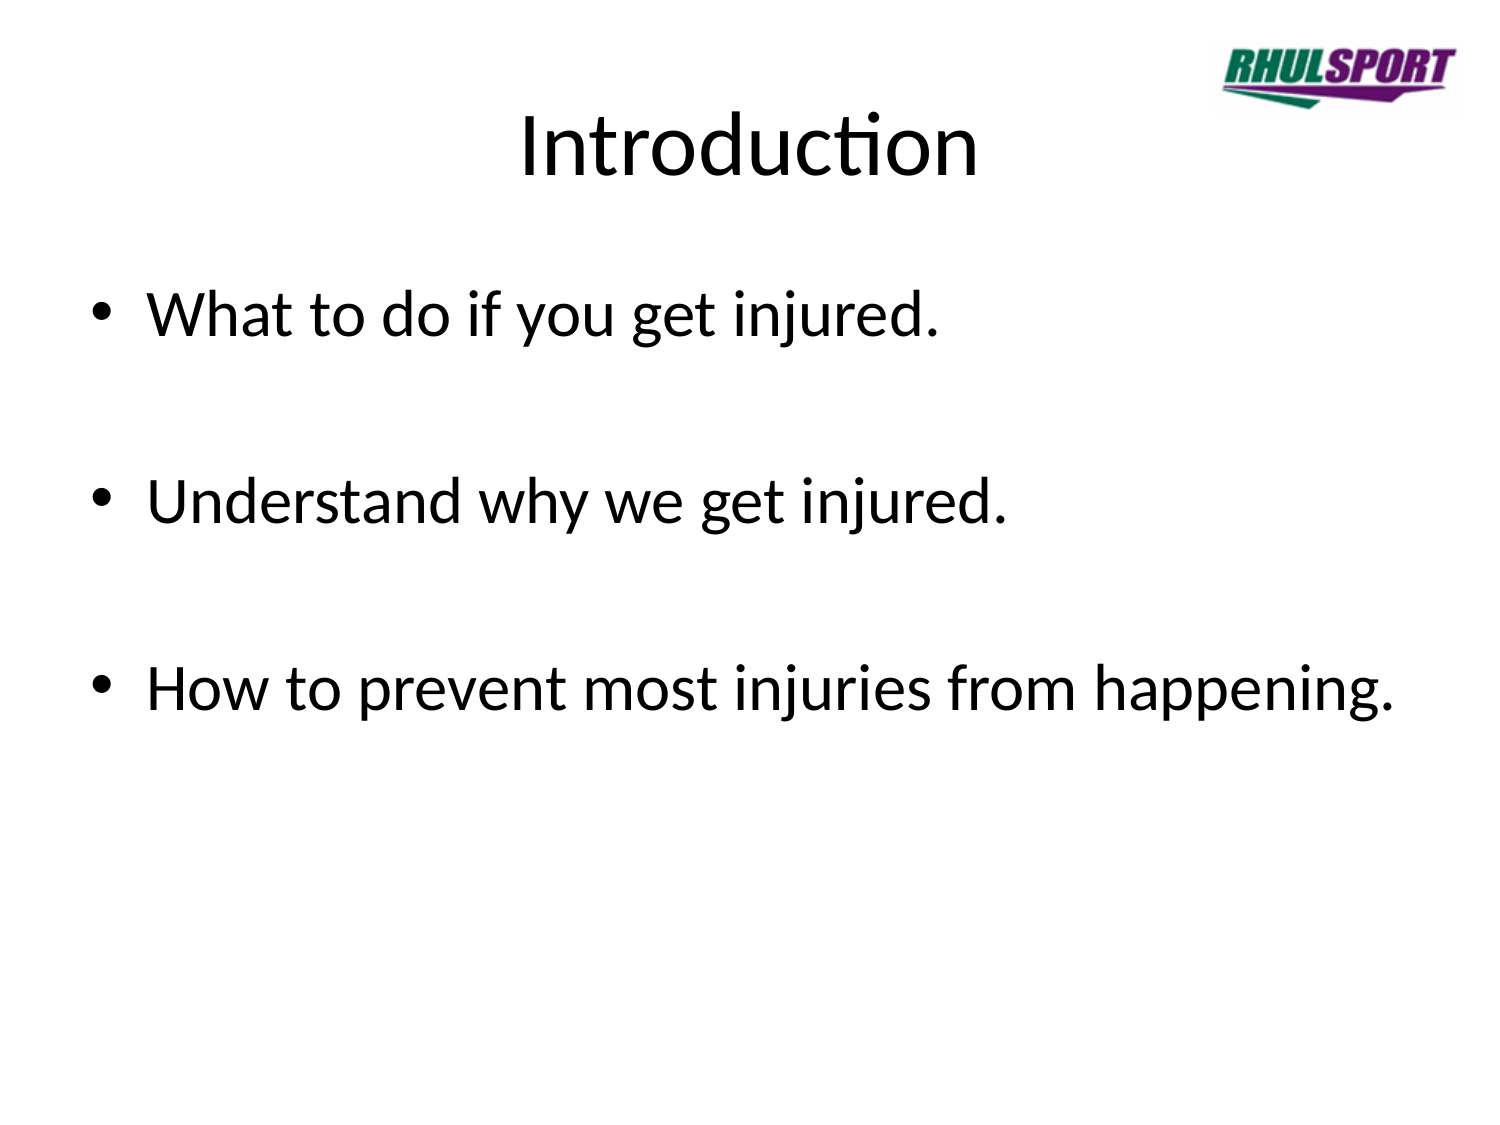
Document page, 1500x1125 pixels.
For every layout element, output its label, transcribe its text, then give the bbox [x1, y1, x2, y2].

picture [1213, 39, 1464, 115]
title Introduction [75, 45, 1425, 233]
list What to do if you get injured. Understand why we get injured. How to prevent most injuries from happening. [75, 262, 1425, 1005]
